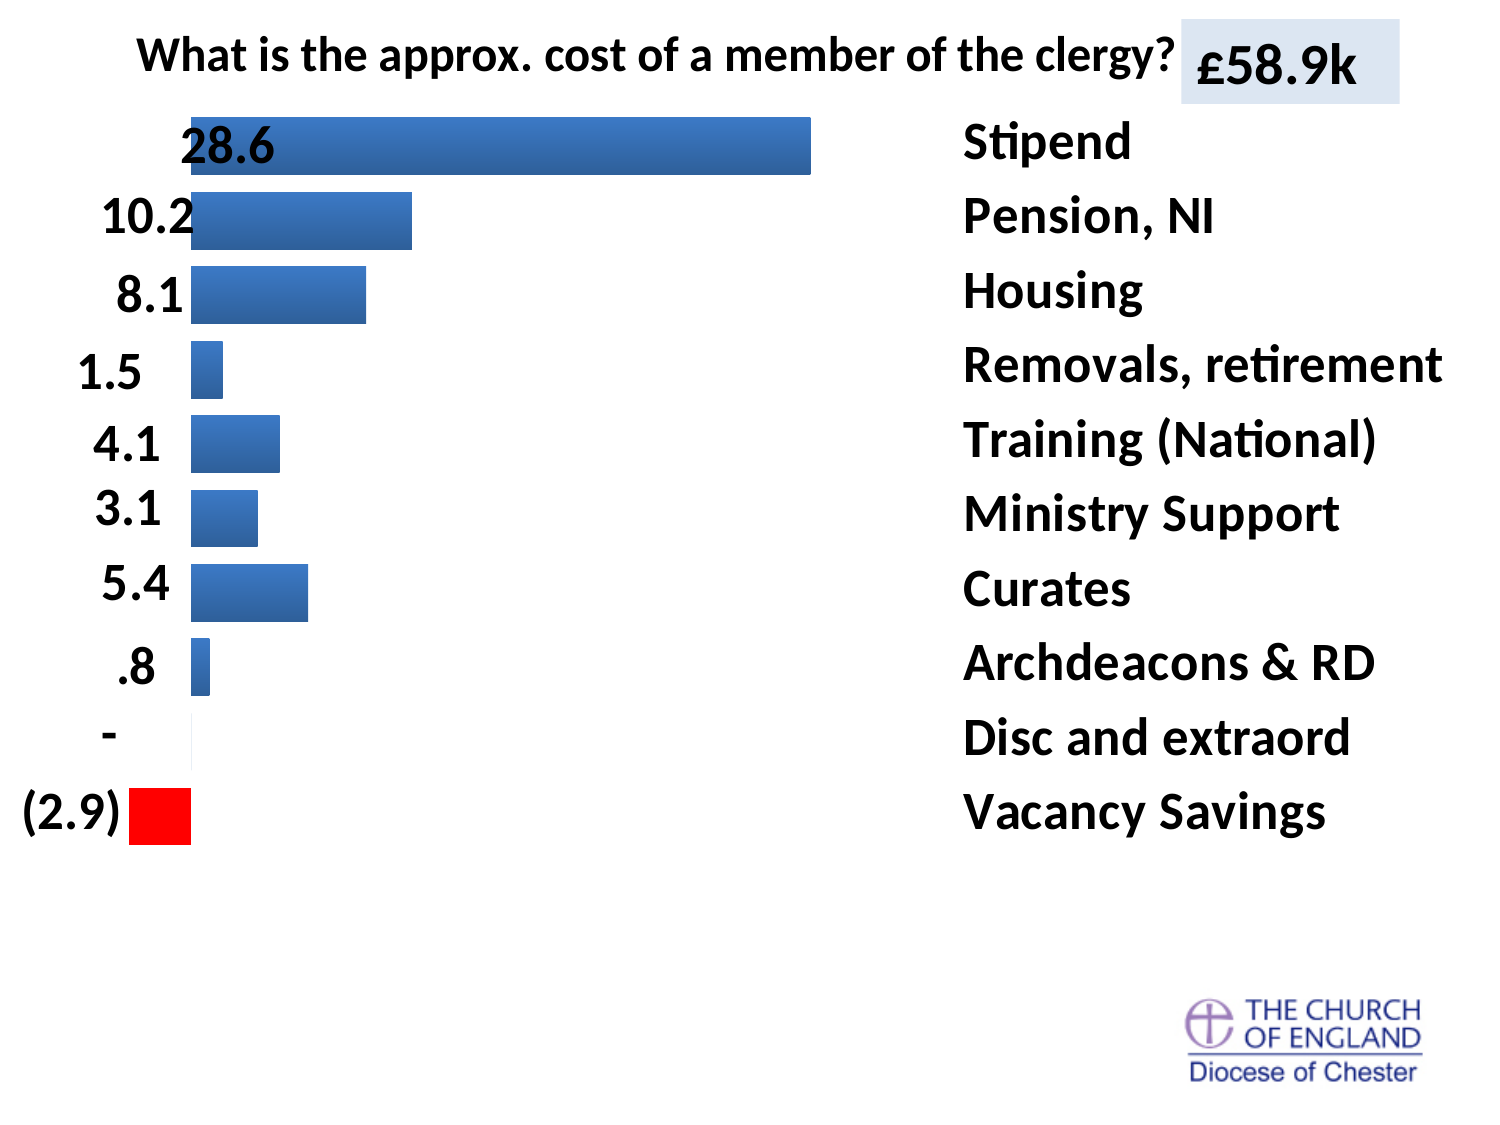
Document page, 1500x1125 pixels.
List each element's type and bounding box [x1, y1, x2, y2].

picture [1163, 987, 1449, 1096]
chart [20, 10, 1468, 1044]
